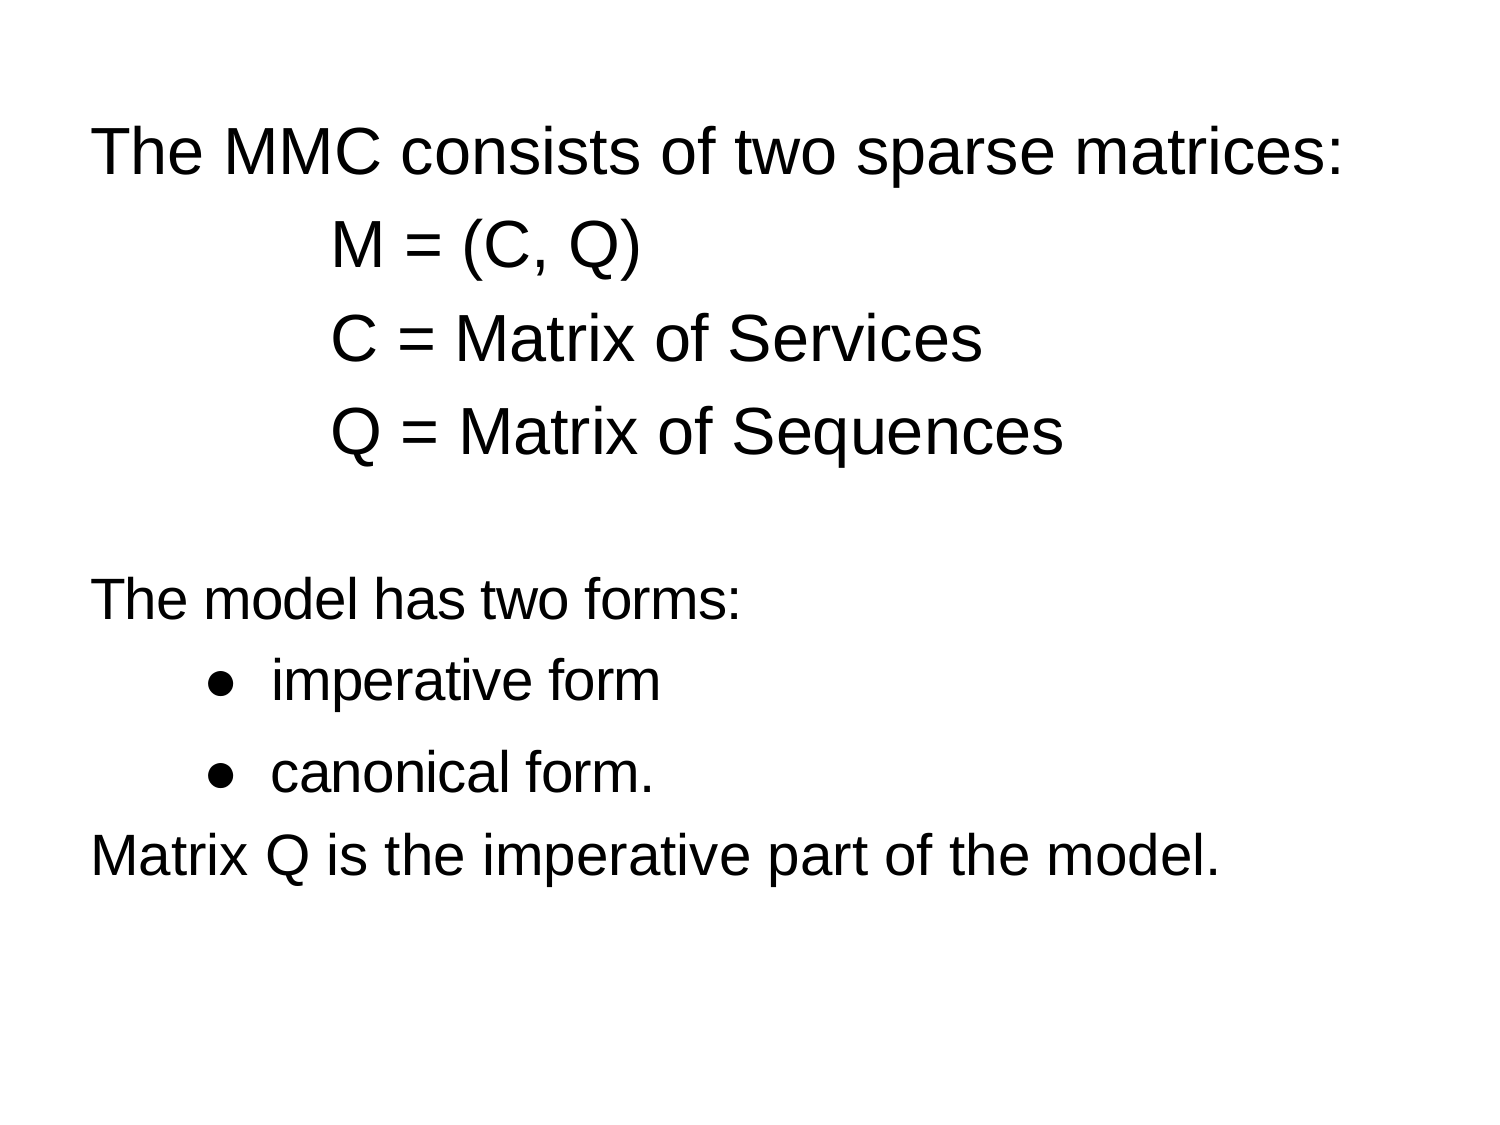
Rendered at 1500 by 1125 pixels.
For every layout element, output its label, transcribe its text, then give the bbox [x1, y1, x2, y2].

list The MMC consists of two sparse matrices: M = (C, Q) C = Matrix of Services Q = Matrix of Sequences The model has two forms: ● imperative form ● canonical form. Matrix Q is the imperative part of the model. [75, 99, 1425, 975]
